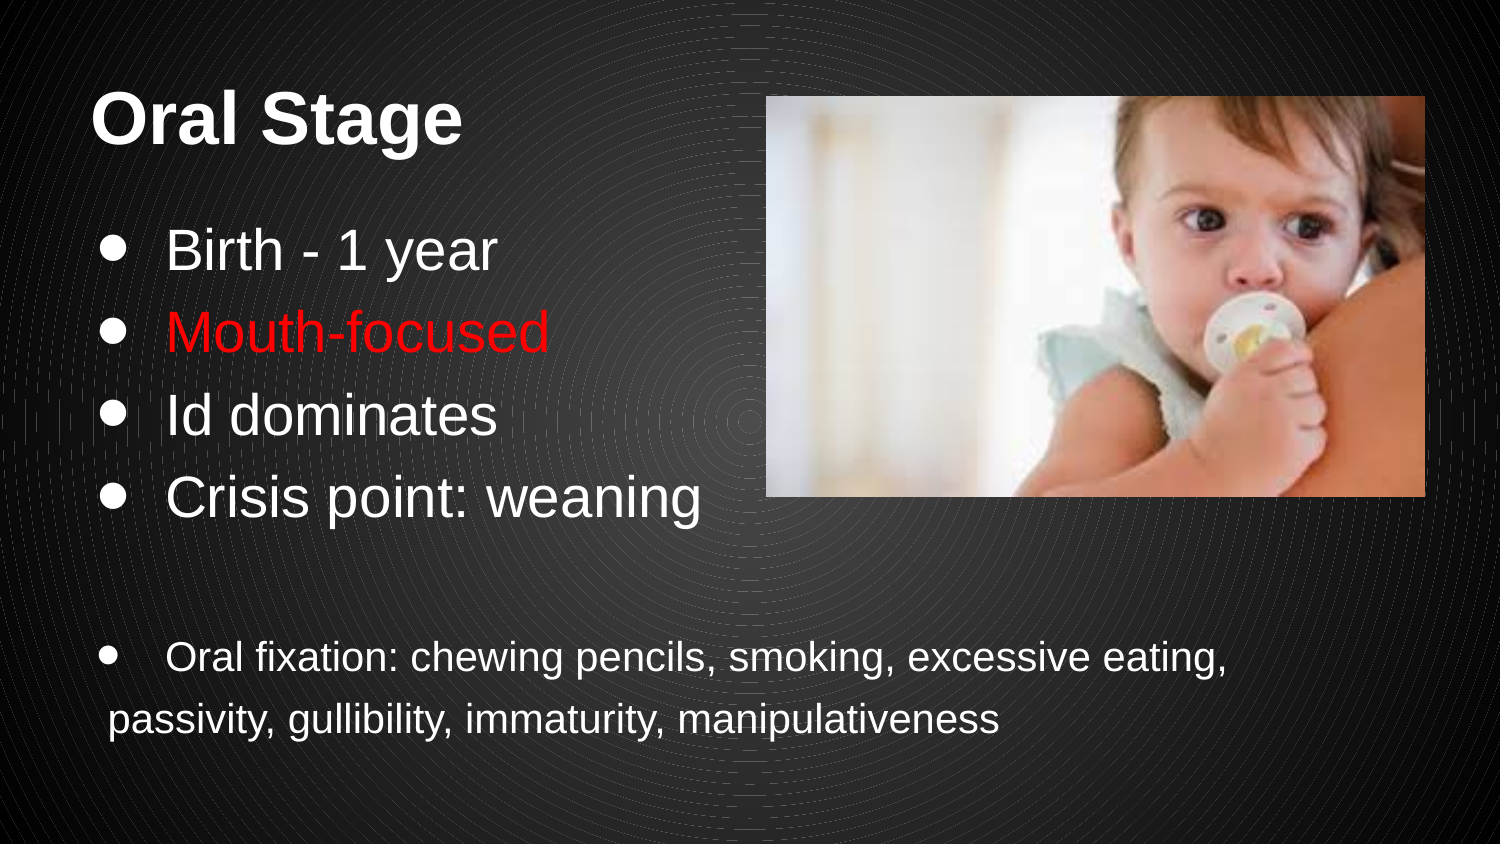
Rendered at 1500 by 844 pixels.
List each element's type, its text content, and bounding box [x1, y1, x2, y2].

title Oral Stage [75, 33, 1425, 175]
picture [765, 96, 1426, 498]
list Birth - 1 year Mouth-focused Id dominates Crisis point: weaning Oral fixation: chewing pencils, smoking, excessive eating, passivity, gullibility, immaturity, manipulativeness [75, 196, 1425, 808]
